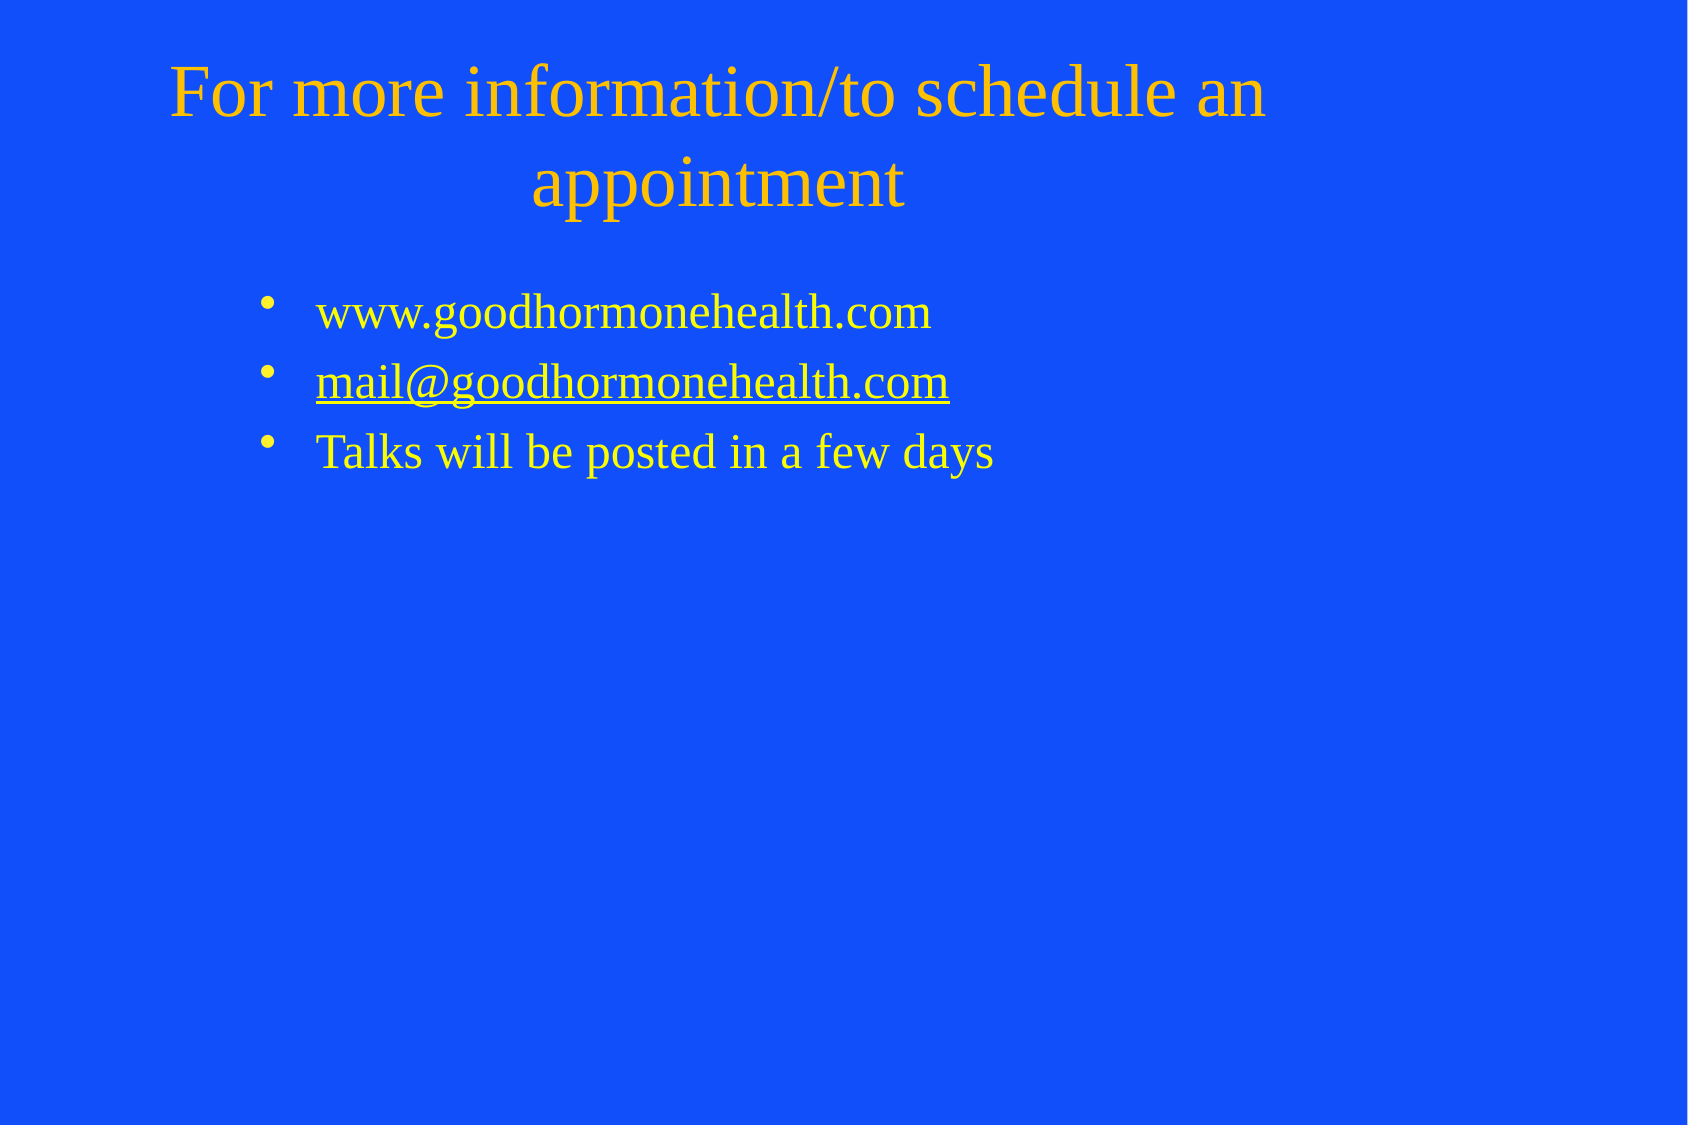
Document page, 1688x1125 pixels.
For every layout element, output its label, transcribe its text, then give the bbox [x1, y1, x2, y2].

text_box www.goodhormonehealth.com mail@goodhormonehealth.com Talks will be posted in a few days [244, 270, 1520, 946]
title For more information/to schedule an appointment [81, 37, 1357, 225]
